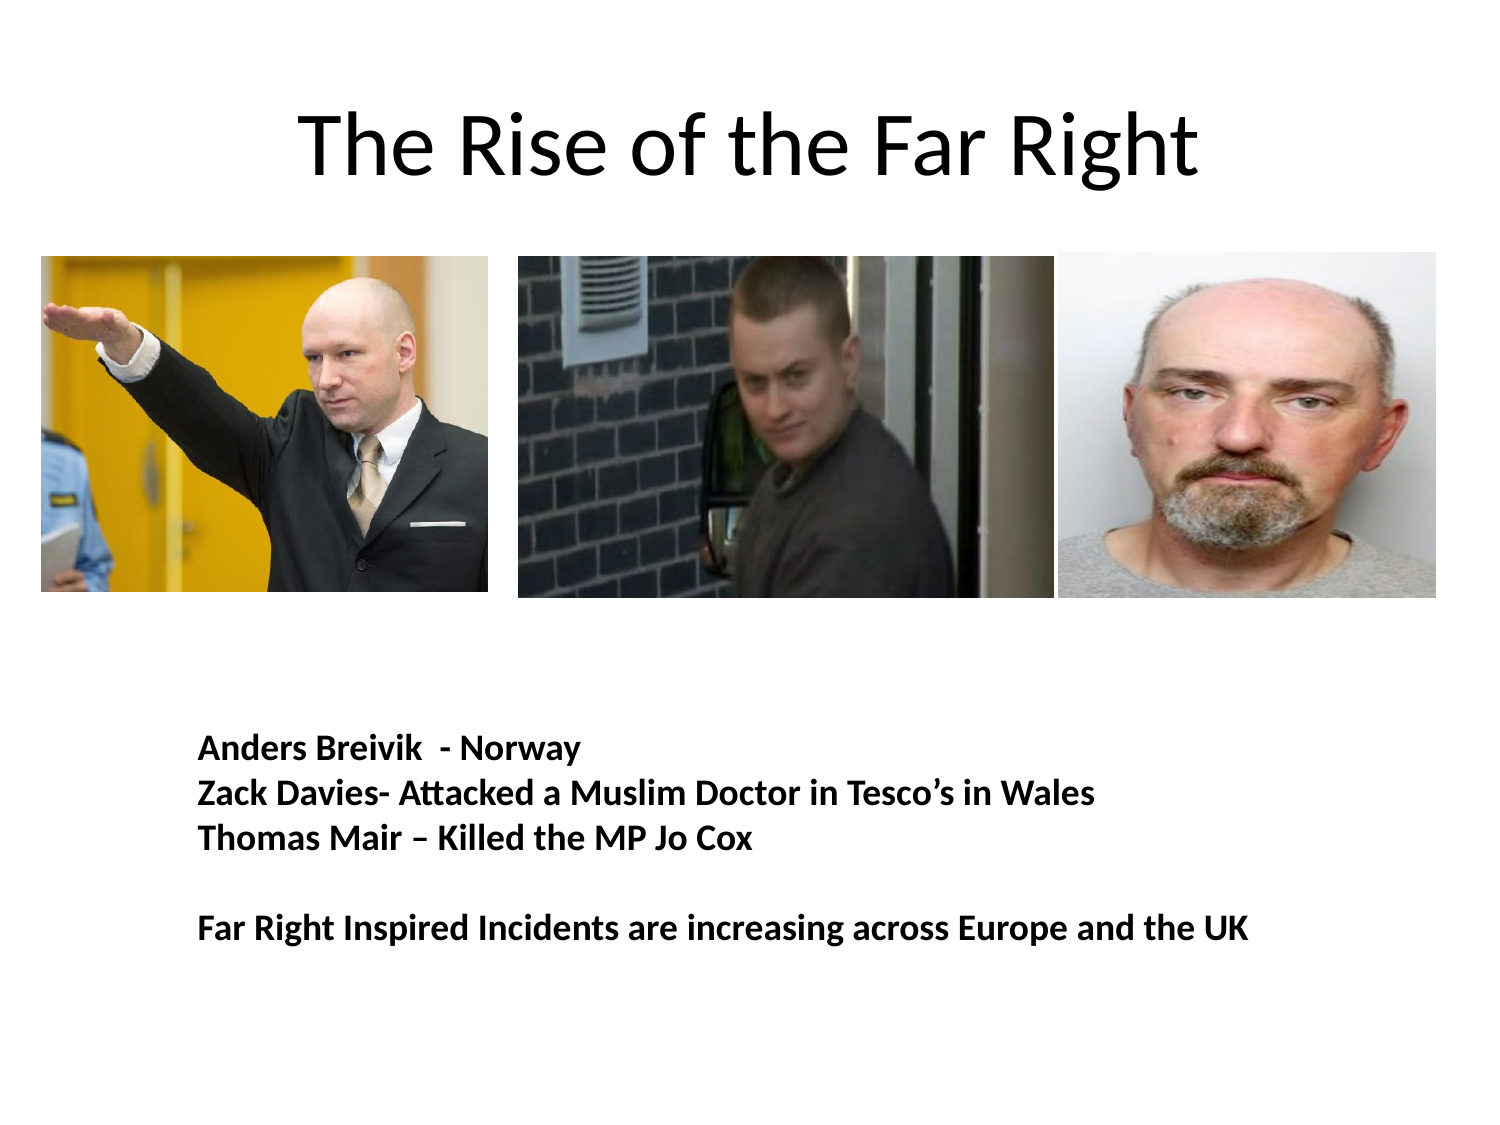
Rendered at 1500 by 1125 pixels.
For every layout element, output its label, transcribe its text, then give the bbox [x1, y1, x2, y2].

picture [1058, 251, 1436, 599]
picture [518, 256, 1055, 599]
text_box Anders Breivik - Norway Zack Davies- Attacked a Muslim Doctor in Tesco’s in Wales Thomas Mair – Killed the MP Jo Cox Far Right Inspired Incidents are increasing across Europe and the UK [182, 715, 1365, 956]
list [40, 256, 488, 592]
title The Rise of the Far Right [75, 45, 1425, 233]
